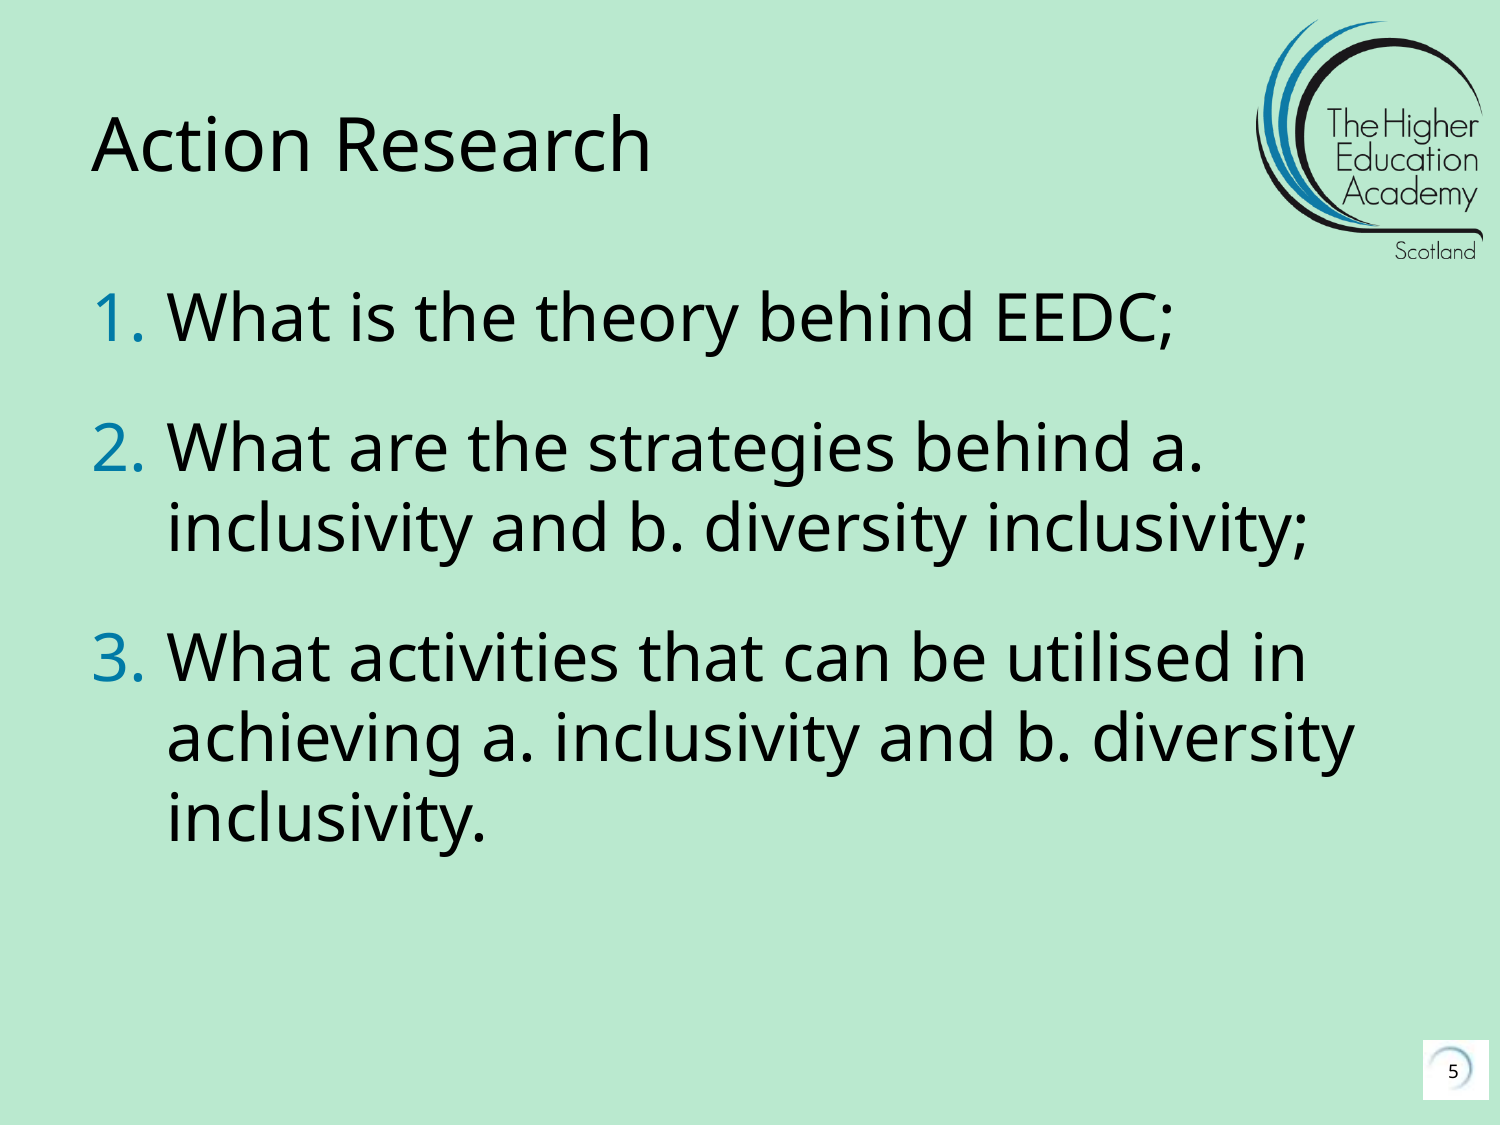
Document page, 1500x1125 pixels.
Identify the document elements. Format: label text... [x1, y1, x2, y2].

title Action Research [76, 77, 1270, 195]
picture [1423, 1040, 1489, 1100]
list What is the theory behind EEDC; What are the strategies behind a. inclusivity and b. diversity inclusivity; What activities that can be utilised in achieving a. inclusivity and b. diversity inclusivity. [76, 266, 1409, 958]
picture [1256, 19, 1483, 259]
slide_number 5 [1387, 1042, 1459, 1103]
